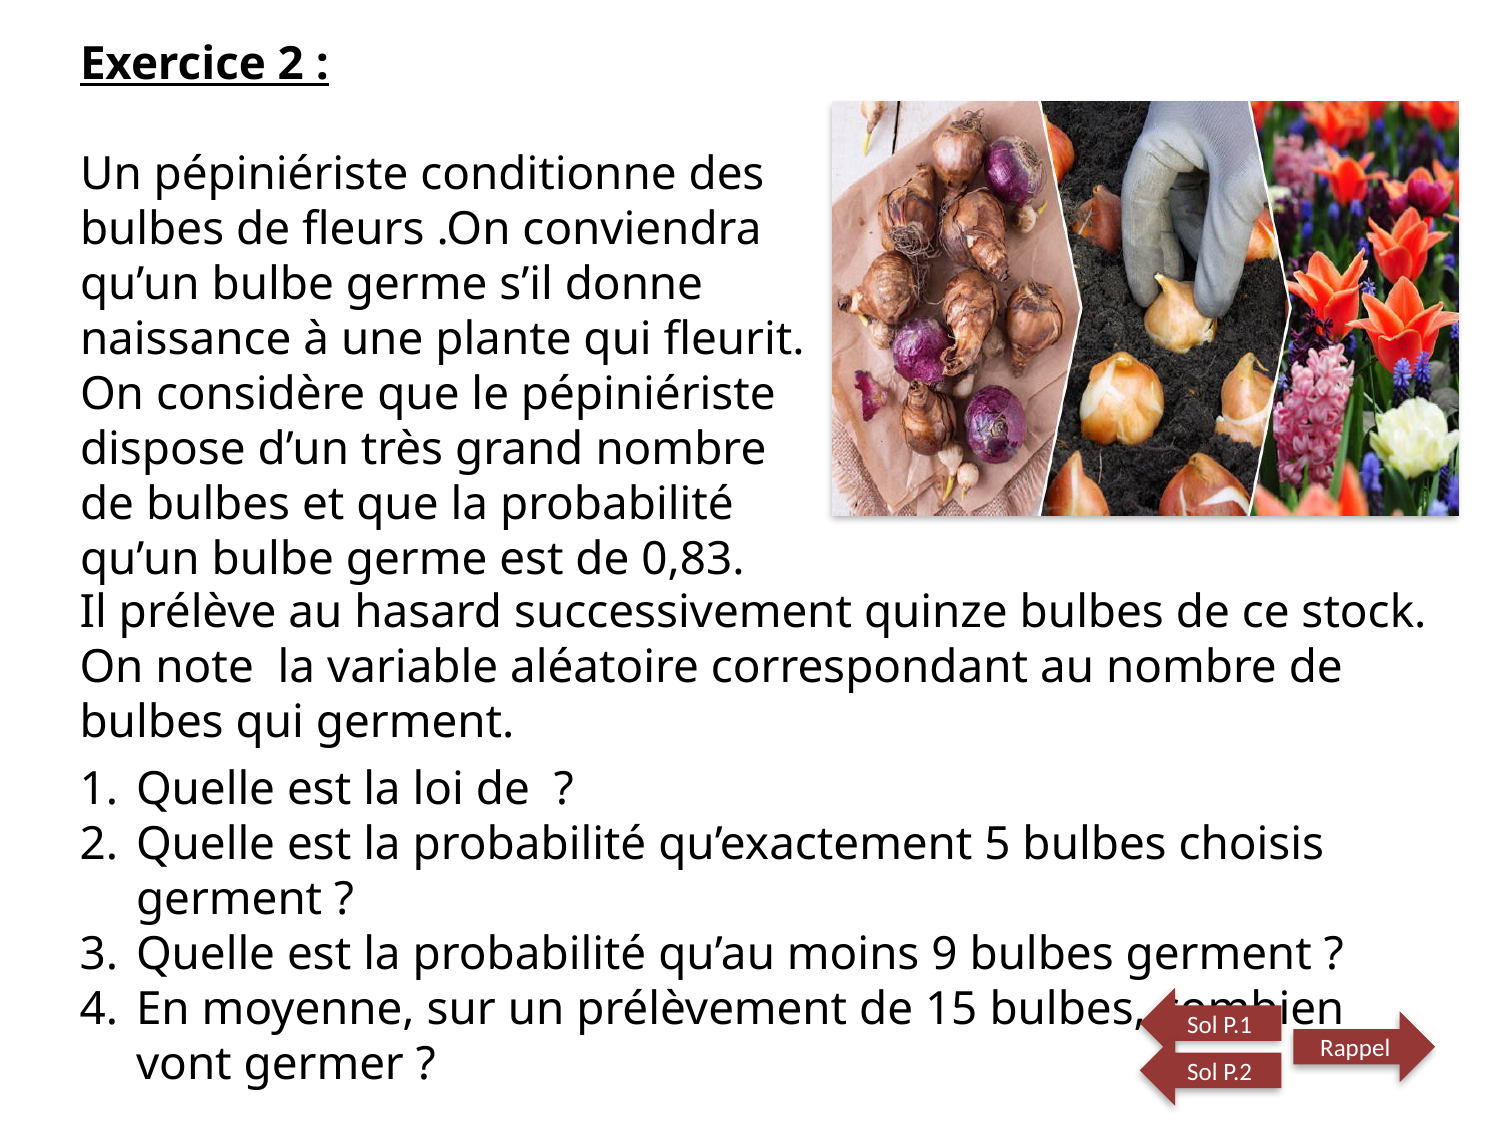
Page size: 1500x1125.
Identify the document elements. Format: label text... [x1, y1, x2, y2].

text_box Sol P.1 [1137, 985, 1284, 1046]
text_box Sol P.2 [1137, 1033, 1284, 1108]
picture [832, 101, 1459, 516]
text_box Rappel [1291, 1009, 1438, 1085]
title Exercice 2 : Un pépiniériste conditionne des bulbes de fleurs .On conviendra qu’un bulbe germe s’il donne naissance à une plante qui fleurit. On considère que le pépiniériste dispose d’un très grand nombre de bulbes et que la probabilité qu’un bulbe germe est de 0,83. [64, 54, 833, 563]
